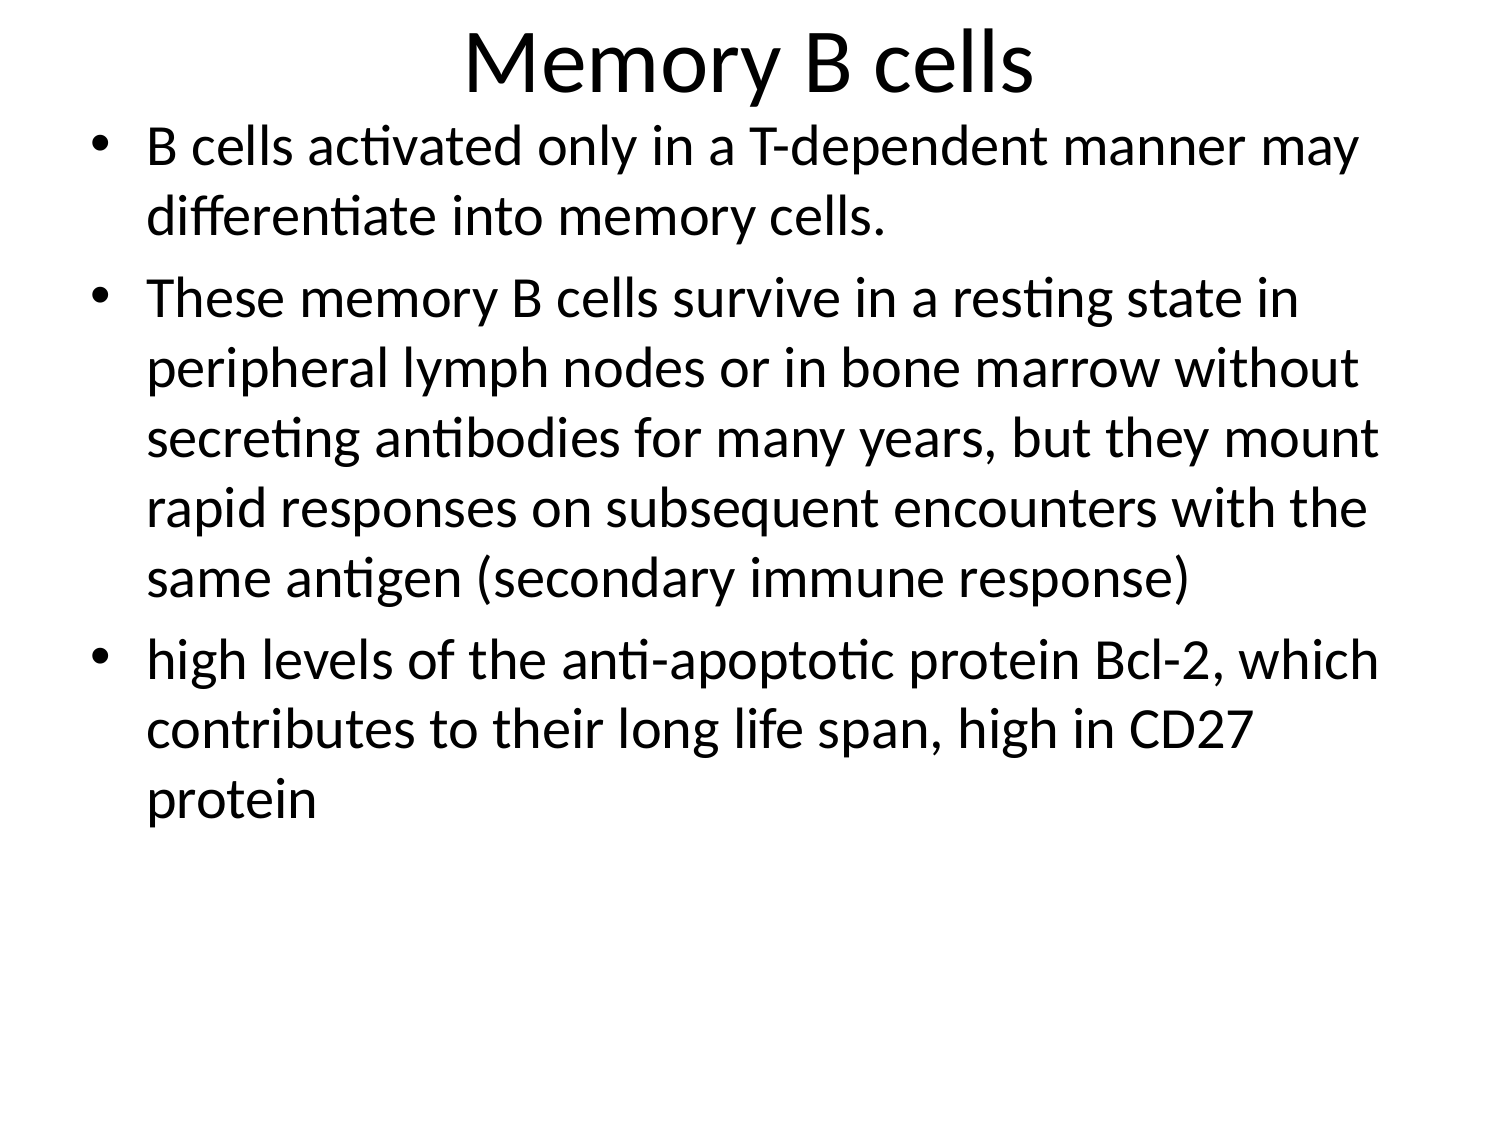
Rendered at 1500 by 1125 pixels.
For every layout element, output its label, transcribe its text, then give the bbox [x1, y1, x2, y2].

title Memory B cells [75, 0, 1425, 99]
list B cells activated only in a T-dependent manner may differentiate into memory cells. These memory B cells survive in a resting state in peripheral lymph nodes or in bone marrow without secreting antibodies for many years, but they mount rapid responses on subsequent encounters with the same antigen (secondary immune response) high levels of the anti-apoptotic protein Bcl-2, which contributes to their long life span, high in CD27 protein [75, 99, 1425, 843]
